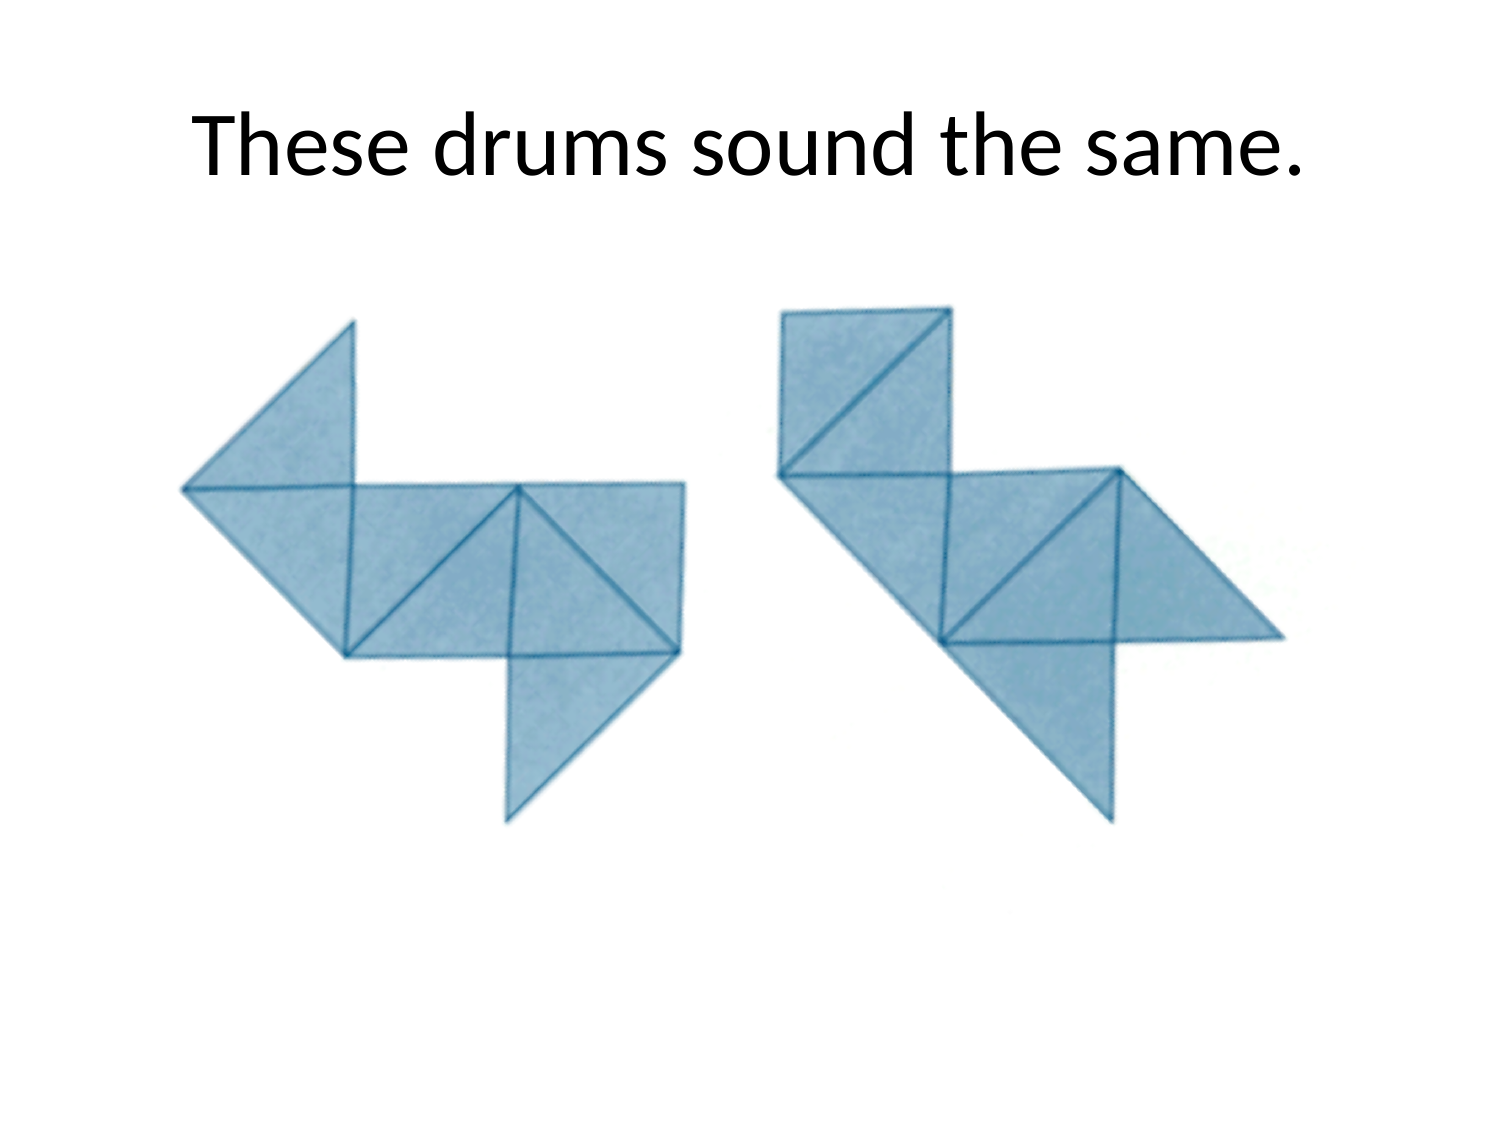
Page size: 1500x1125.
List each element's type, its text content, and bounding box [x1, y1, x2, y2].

title These drums sound the same. [75, 45, 1425, 233]
picture [72, 172, 1391, 953]
